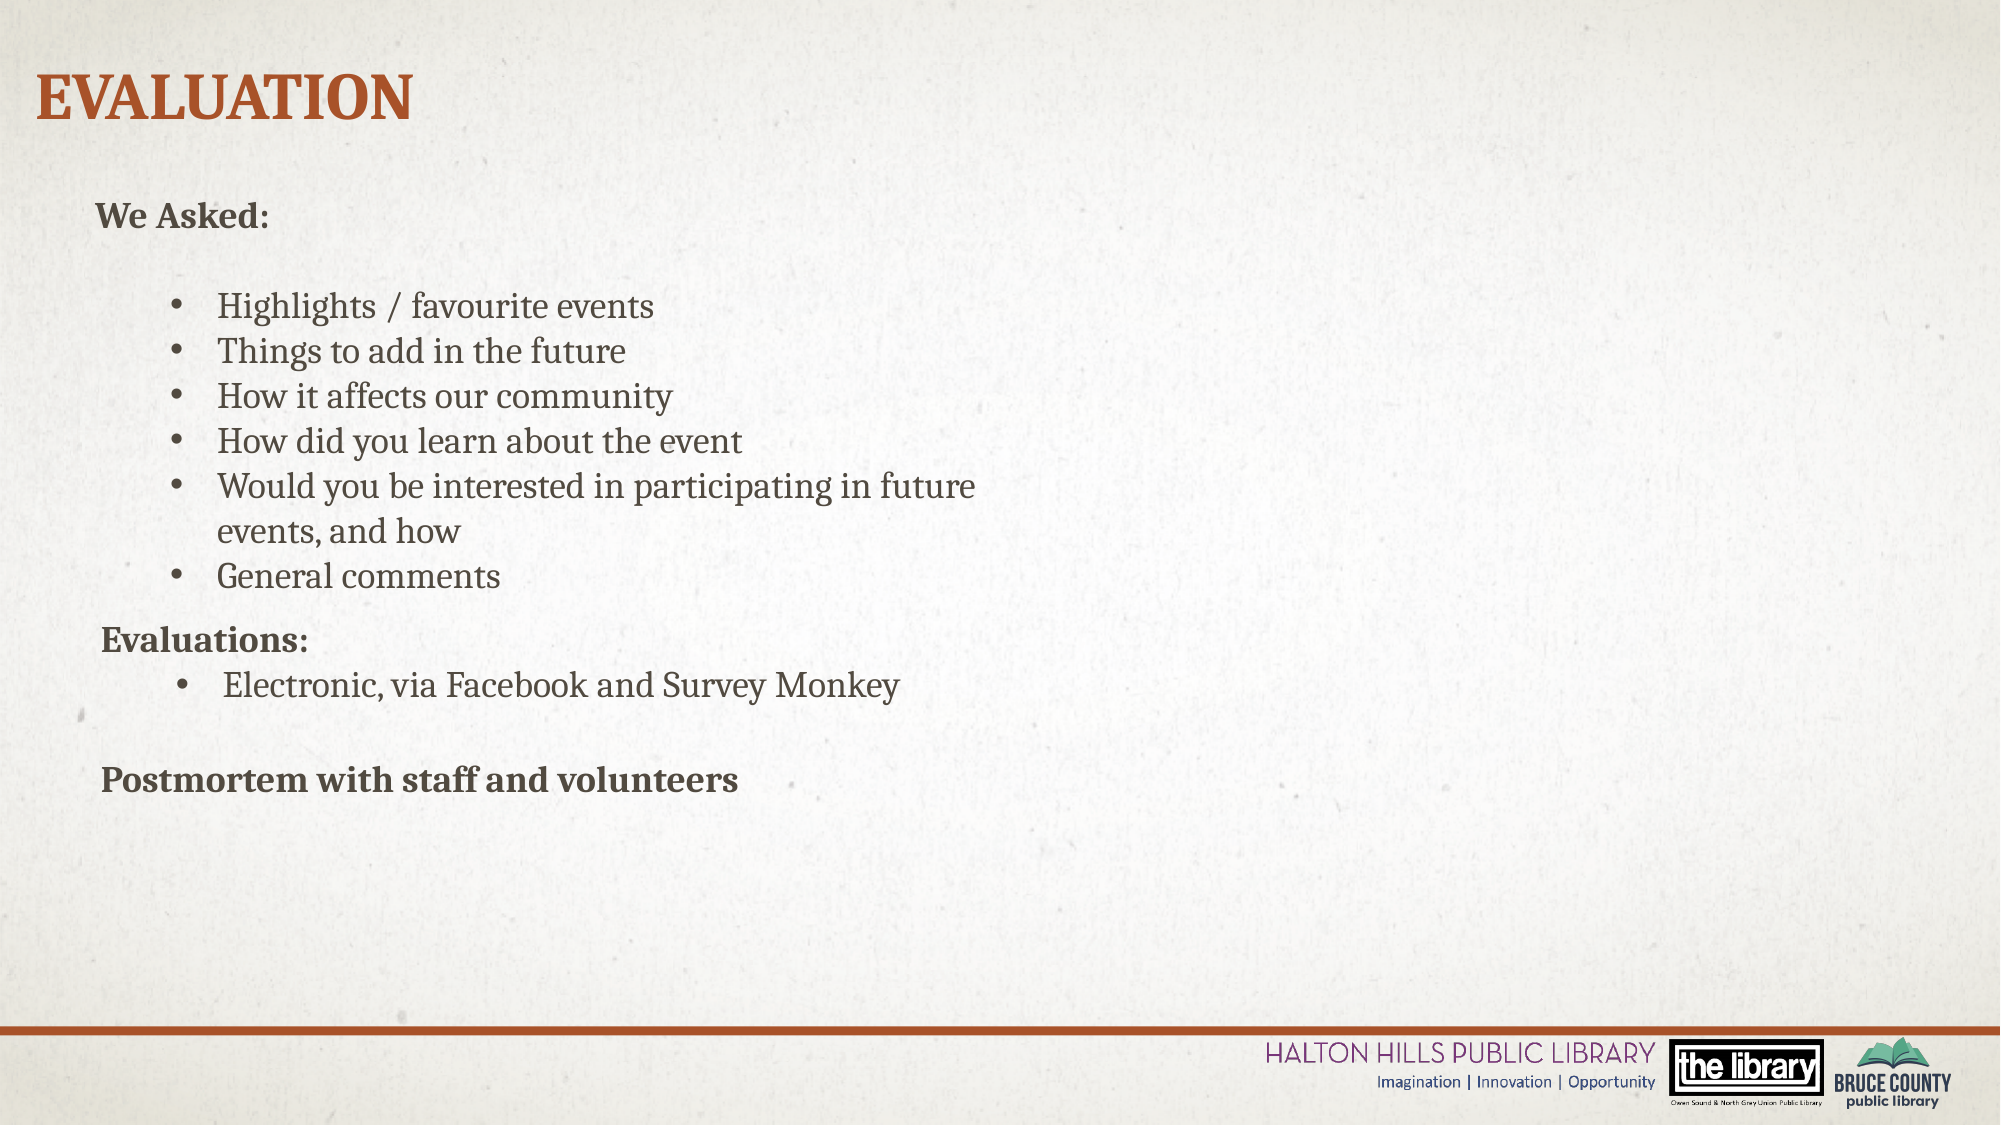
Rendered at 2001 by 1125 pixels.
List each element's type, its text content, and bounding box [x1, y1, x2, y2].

text_box We Asked: Highlights / favourite events Things to add in the future How it affects our community How did you learn about the event Would you be interested in participating in future events, and how General comments [80, 183, 1050, 604]
text_box Evaluation [20, 0, 1771, 142]
picture [0, 0, 2001, 1125]
text_box Postmortem with staff and volunteers [85, 748, 1756, 808]
text_box Evaluations: Electronic, via Facebook and Survey Monkey [85, 608, 1360, 713]
